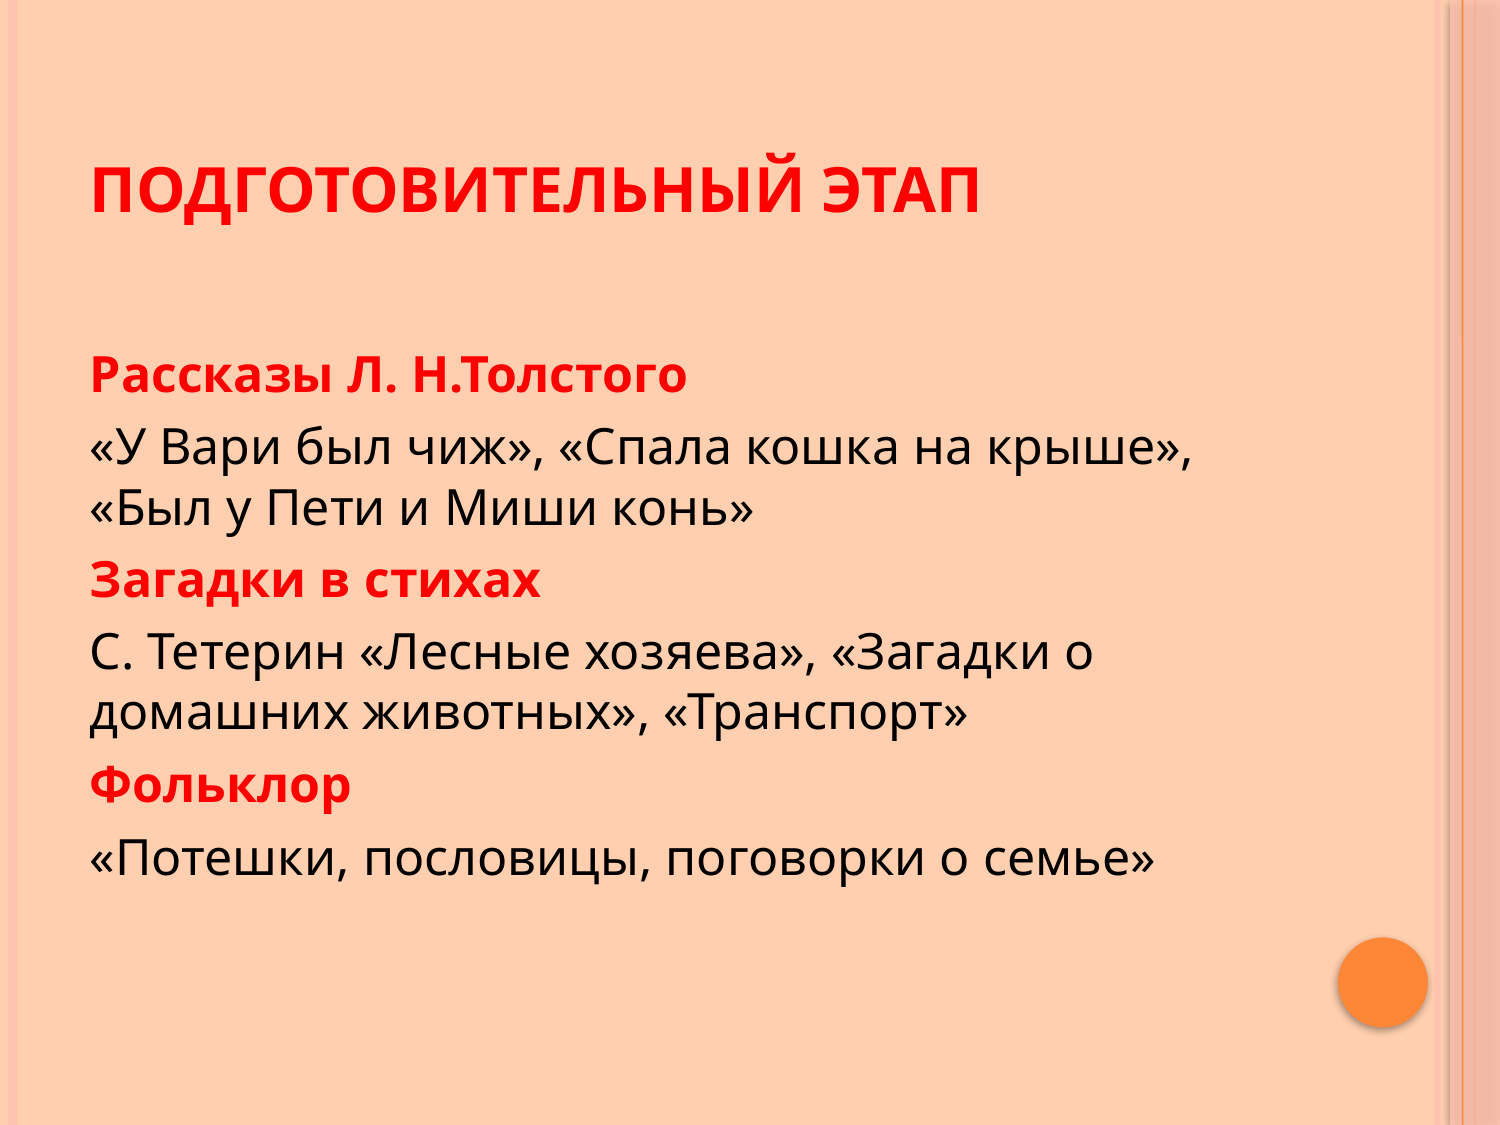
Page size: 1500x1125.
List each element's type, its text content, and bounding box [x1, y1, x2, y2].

list Рассказы Л. Н.Толстого «У Вари был чиж», «Спала кошка на крыше», «Был у Пети и Миши конь» Загадки в стихах С. Тетерин «Лесные хозяева», «Загадки о домашних животных», «Транспорт» Фольклор «Потешки, пословицы, поговорки о семье» [75, 262, 1300, 1062]
title Подготовительный этап [75, 45, 1300, 233]
